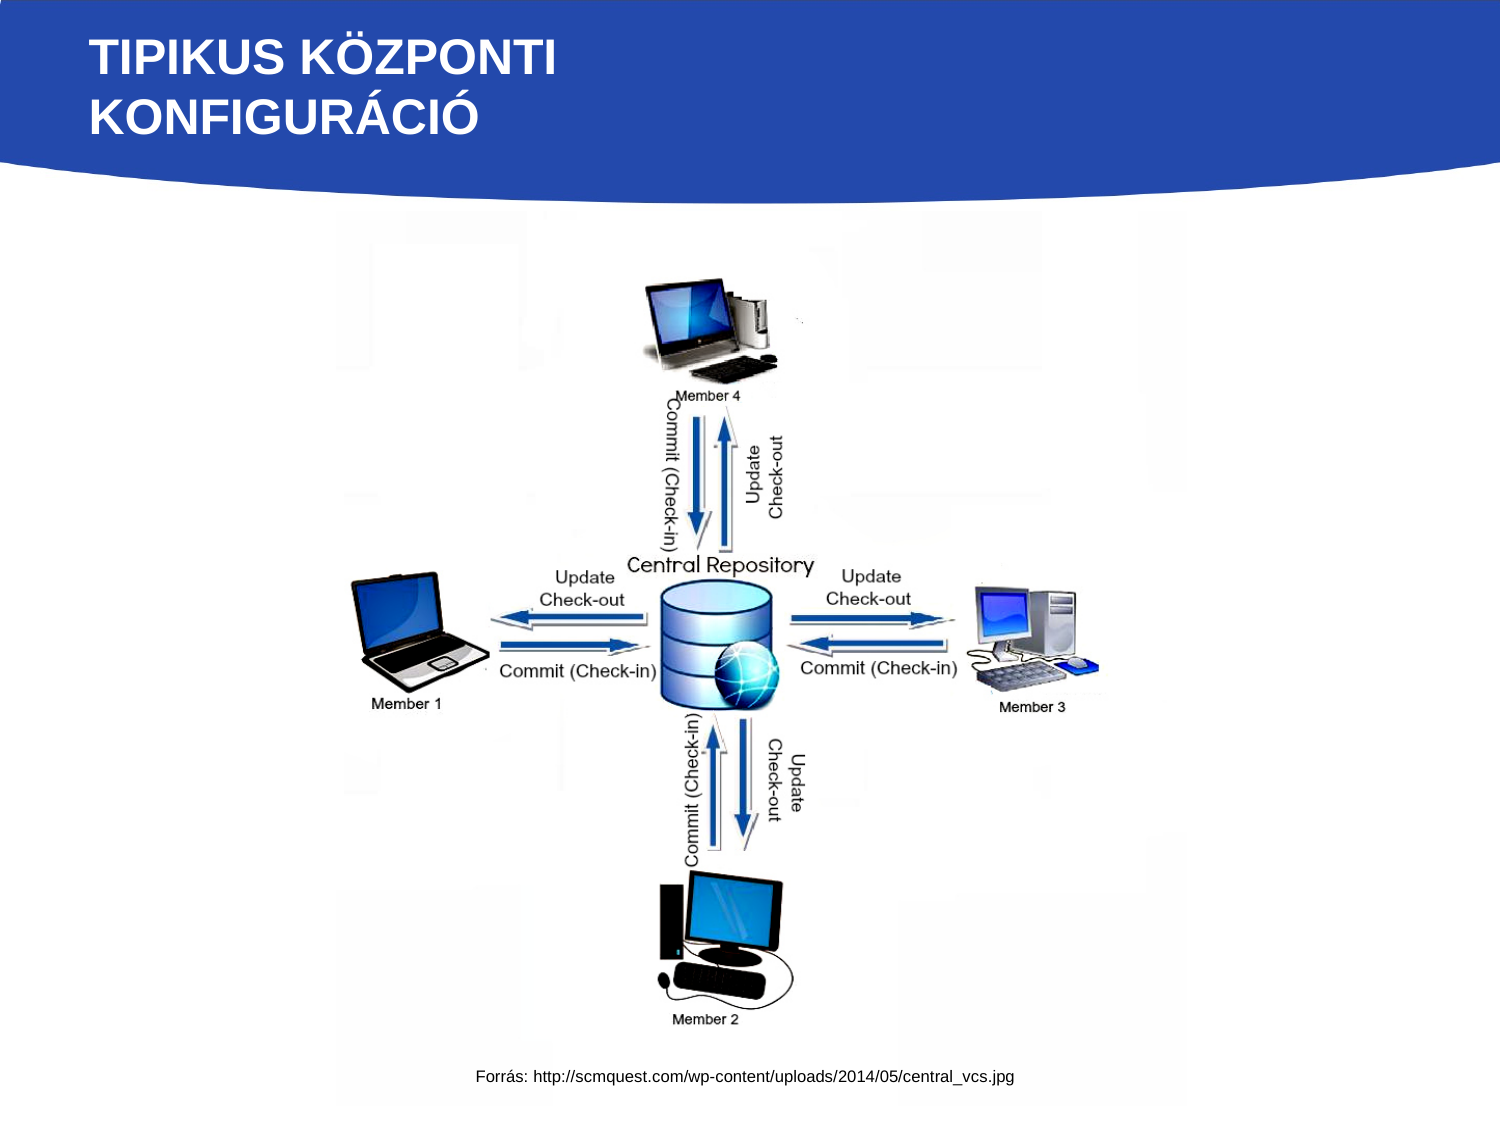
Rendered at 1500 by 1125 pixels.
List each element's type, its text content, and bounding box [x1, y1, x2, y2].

picture [0, 0, 1500, 1125]
title Tipikus központi konfiguráció [73, 7, 845, 161]
list [94, 196, 1471, 988]
